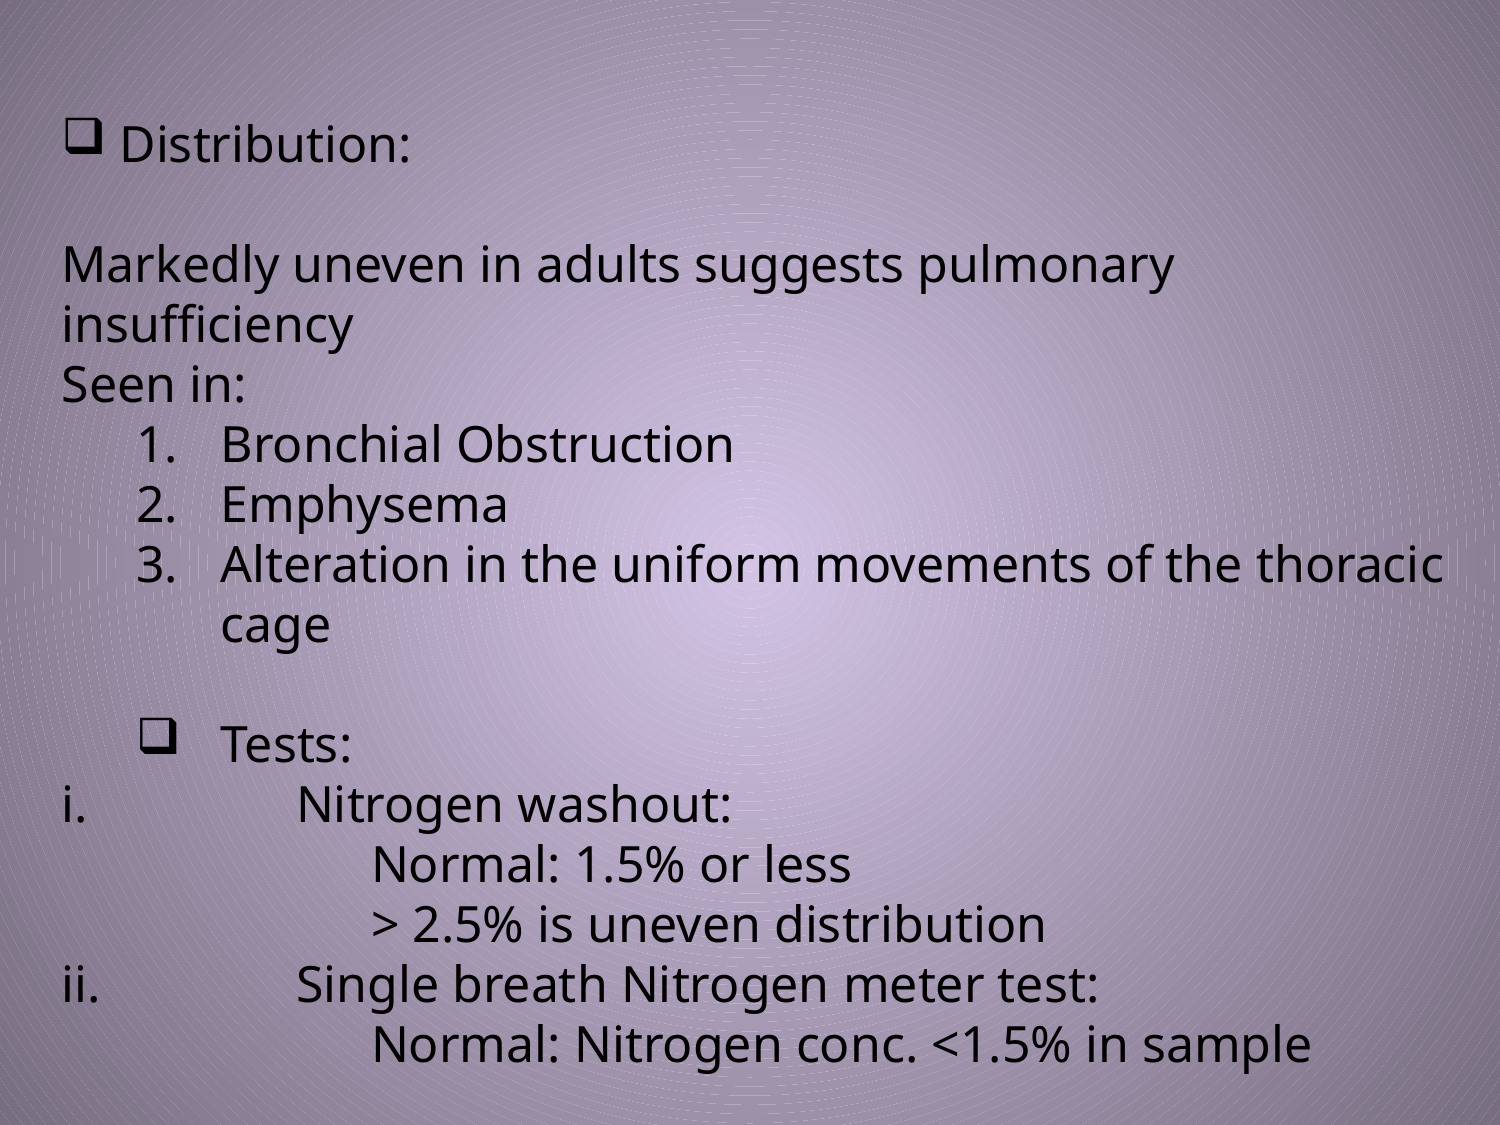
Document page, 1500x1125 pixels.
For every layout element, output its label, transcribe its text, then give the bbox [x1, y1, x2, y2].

text_box Distribution: Markedly uneven in adults suggests pulmonary insufficiency Seen in: Bronchial Obstruction Emphysema Alteration in the uniform movements of the thoracic cage Tests: Nitrogen washout: Normal: 1.5% or less > 2.5% is uneven distribution Single breath Nitrogen meter test: Normal: Nitrogen conc. <1.5% in sample [46, 105, 1465, 1125]
